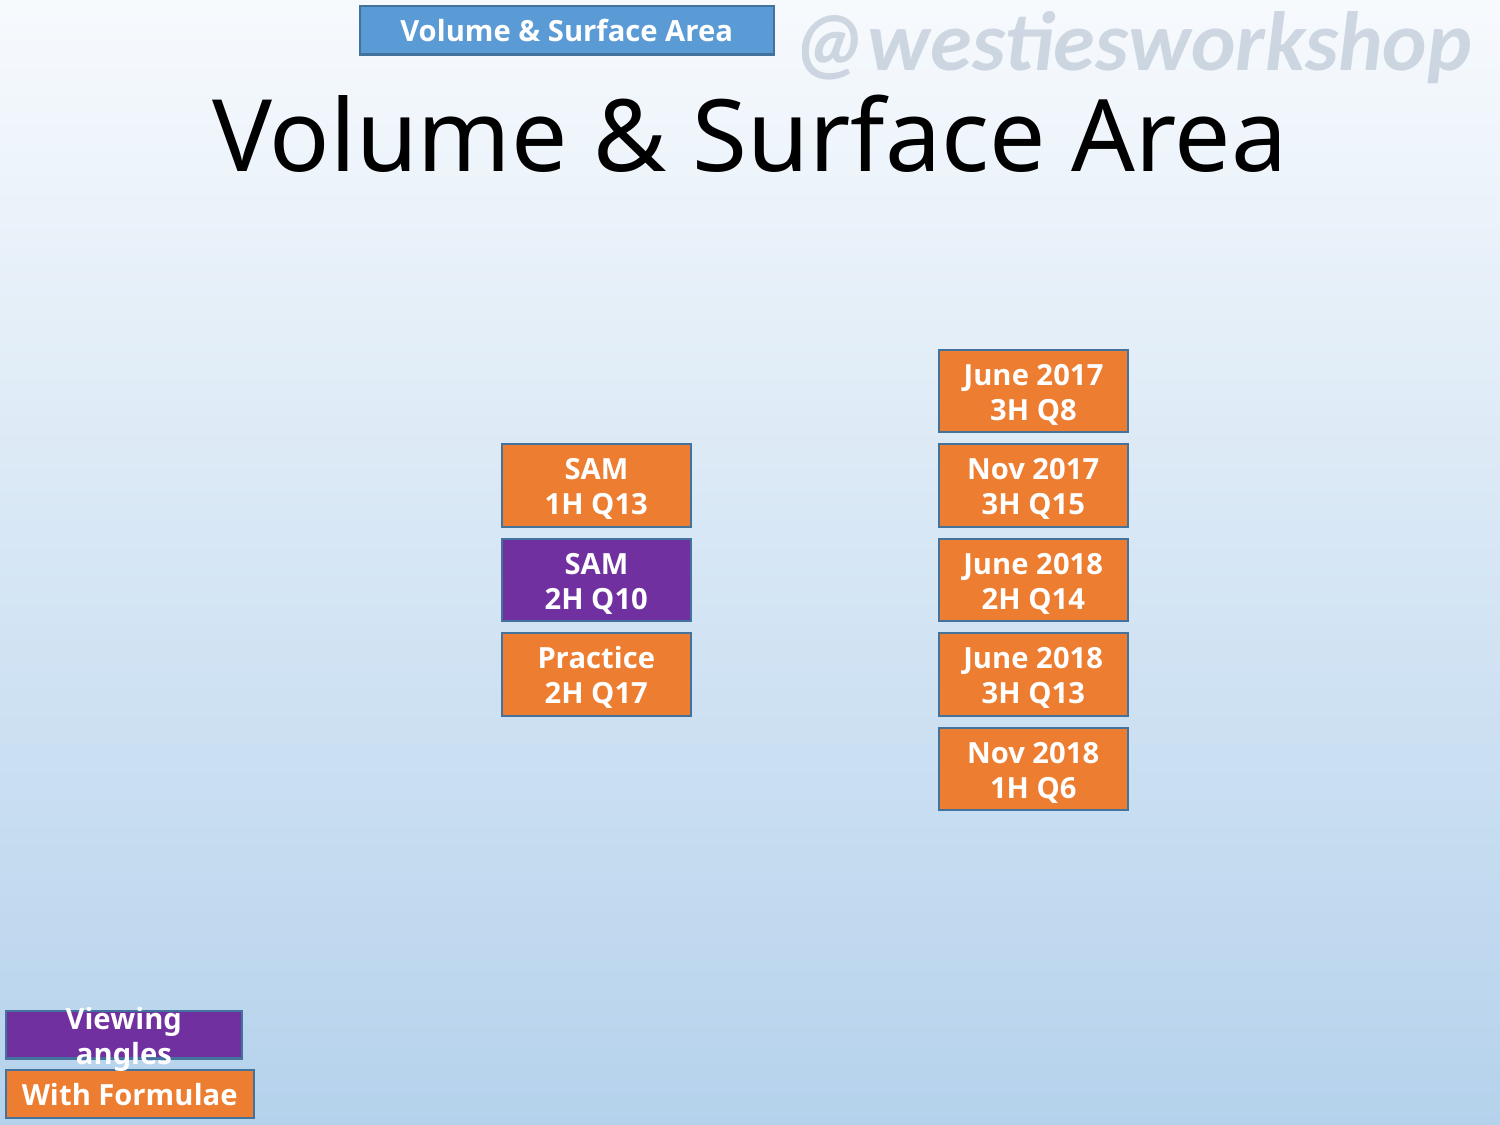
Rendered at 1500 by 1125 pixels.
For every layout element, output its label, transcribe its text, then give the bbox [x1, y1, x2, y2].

text_box Nov 2017 3H Q15 [938, 443, 1129, 528]
text_box June 2017 3H Q8 [938, 349, 1129, 433]
text_box Practice 2H Q17 [501, 632, 692, 717]
text_box SAM 1H Q13 [501, 443, 692, 528]
text_box With Formulae [5, 1069, 255, 1119]
text_box Nov 2018 1H Q6 [938, 727, 1129, 811]
text_box June 2018 3H Q13 [938, 632, 1129, 717]
text_box Viewing angles [5, 1010, 243, 1060]
title Volume & Surface Area [103, 30, 1397, 249]
text_box June 2018 2H Q14 [938, 538, 1129, 622]
text_box SAM 2H Q10 [501, 538, 692, 622]
text_box Volume & Surface Area [359, 5, 775, 56]
